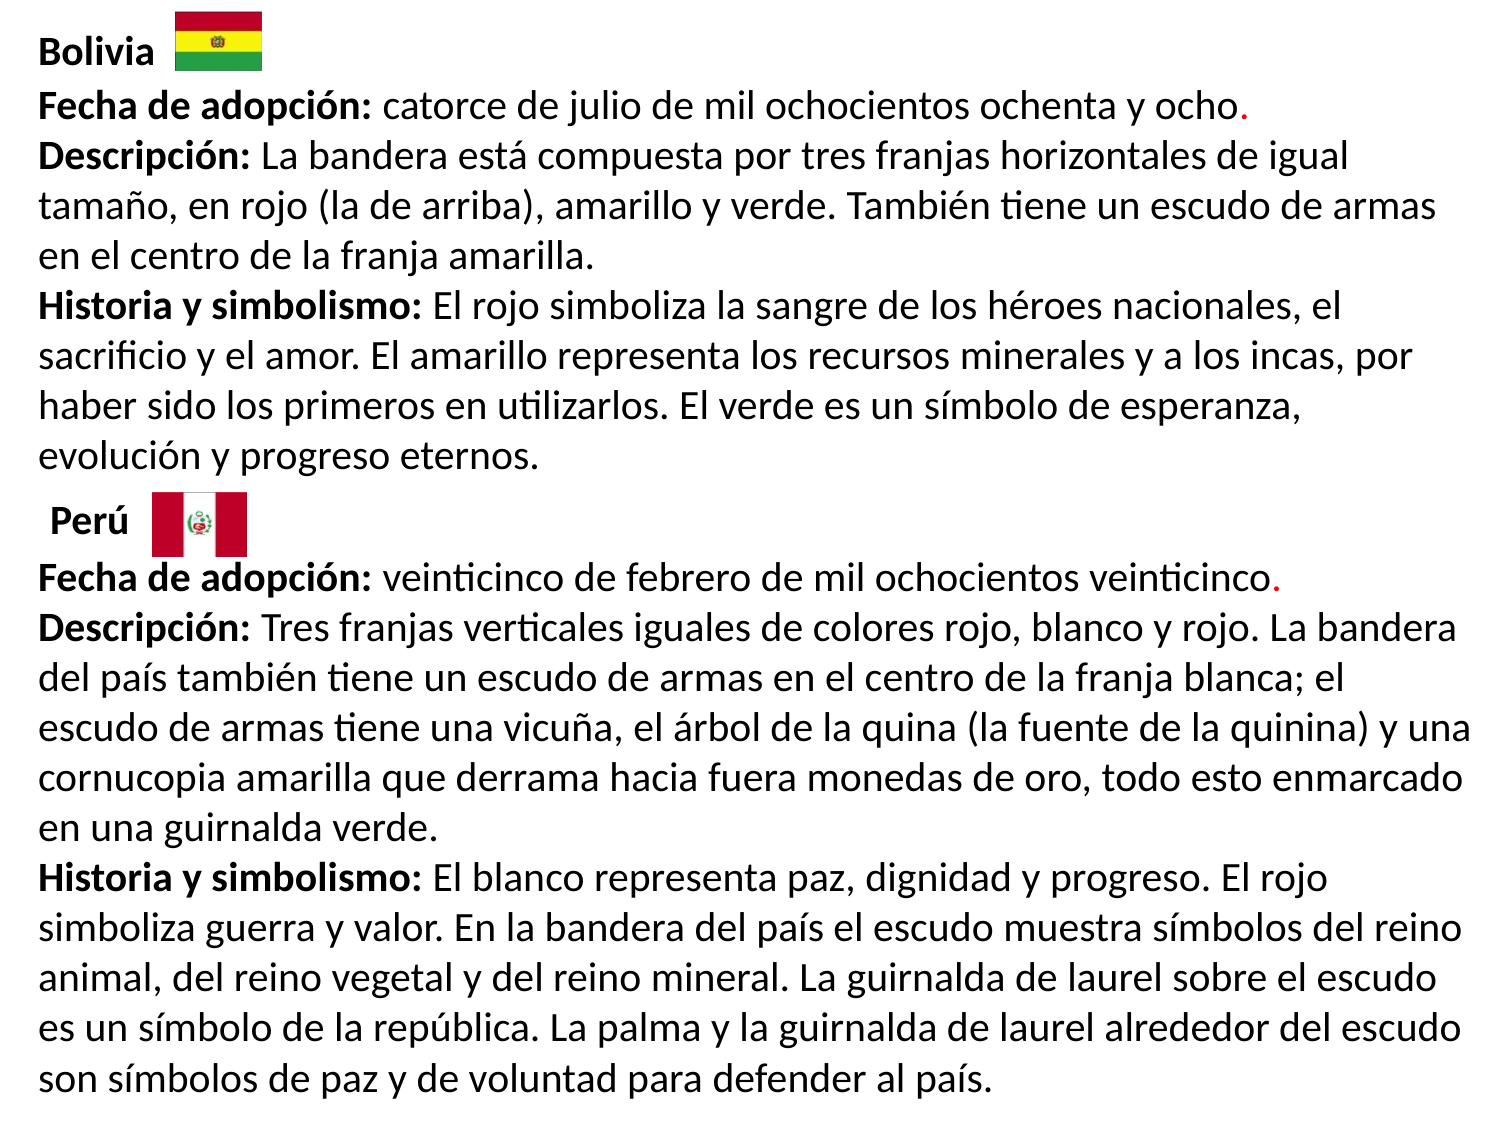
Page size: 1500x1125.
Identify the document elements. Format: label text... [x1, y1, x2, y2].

picture [152, 491, 247, 557]
text_box Perú [35, 485, 1407, 550]
text_box Fecha de adopción: veinticinco de febrero de mil ochocientos veinticinco. Descripción: Tres franjas verticales iguales de colores rojo, blanco y rojo. La bandera del país también tiene un escudo de armas en el centro de la franja blanca; el escudo de armas tiene una vicuña, el árbol de la quina (la fuente de la quinina) y una cornucopia amarilla que derrama hacia fuera monedas de oro, todo esto enmarcado en una guirnalda verde. Historia y simbolismo: El blanco representa paz, dignidad y progreso. El rojo simboliza guerra y valor. En la bandera del país el escudo muestra símbolos del reino animal, del reino vegetal y del reino mineral. La guirnalda de laurel sobre el escudo es un símbolo de la república. La palma y la guirnalda de laurel alrededor del escudo son símbolos de paz y de voluntad para defender al país. [23, 542, 1489, 1108]
text_box Bolivia [23, 16, 1395, 82]
picture [175, 11, 262, 71]
text_box Fecha de adopción: catorce de julio de mil ochocientos ochenta y ocho. Descripción: La bandera está compuesta por tres franjas horizontales de igual tamaño, en rojo (la de arriba), amarillo y verde. También tiene un escudo de armas en el centro de la franja amarilla. Historia y simbolismo: El rojo simboliza la sangre de los héroes nacionales, el sacrificio y el amor. El amarillo representa los recursos minerales y a los incas, por haber sido los primeros en utilizarlos. El verde es un símbolo de esperanza, evolución y progreso eternos. [23, 70, 1489, 486]
